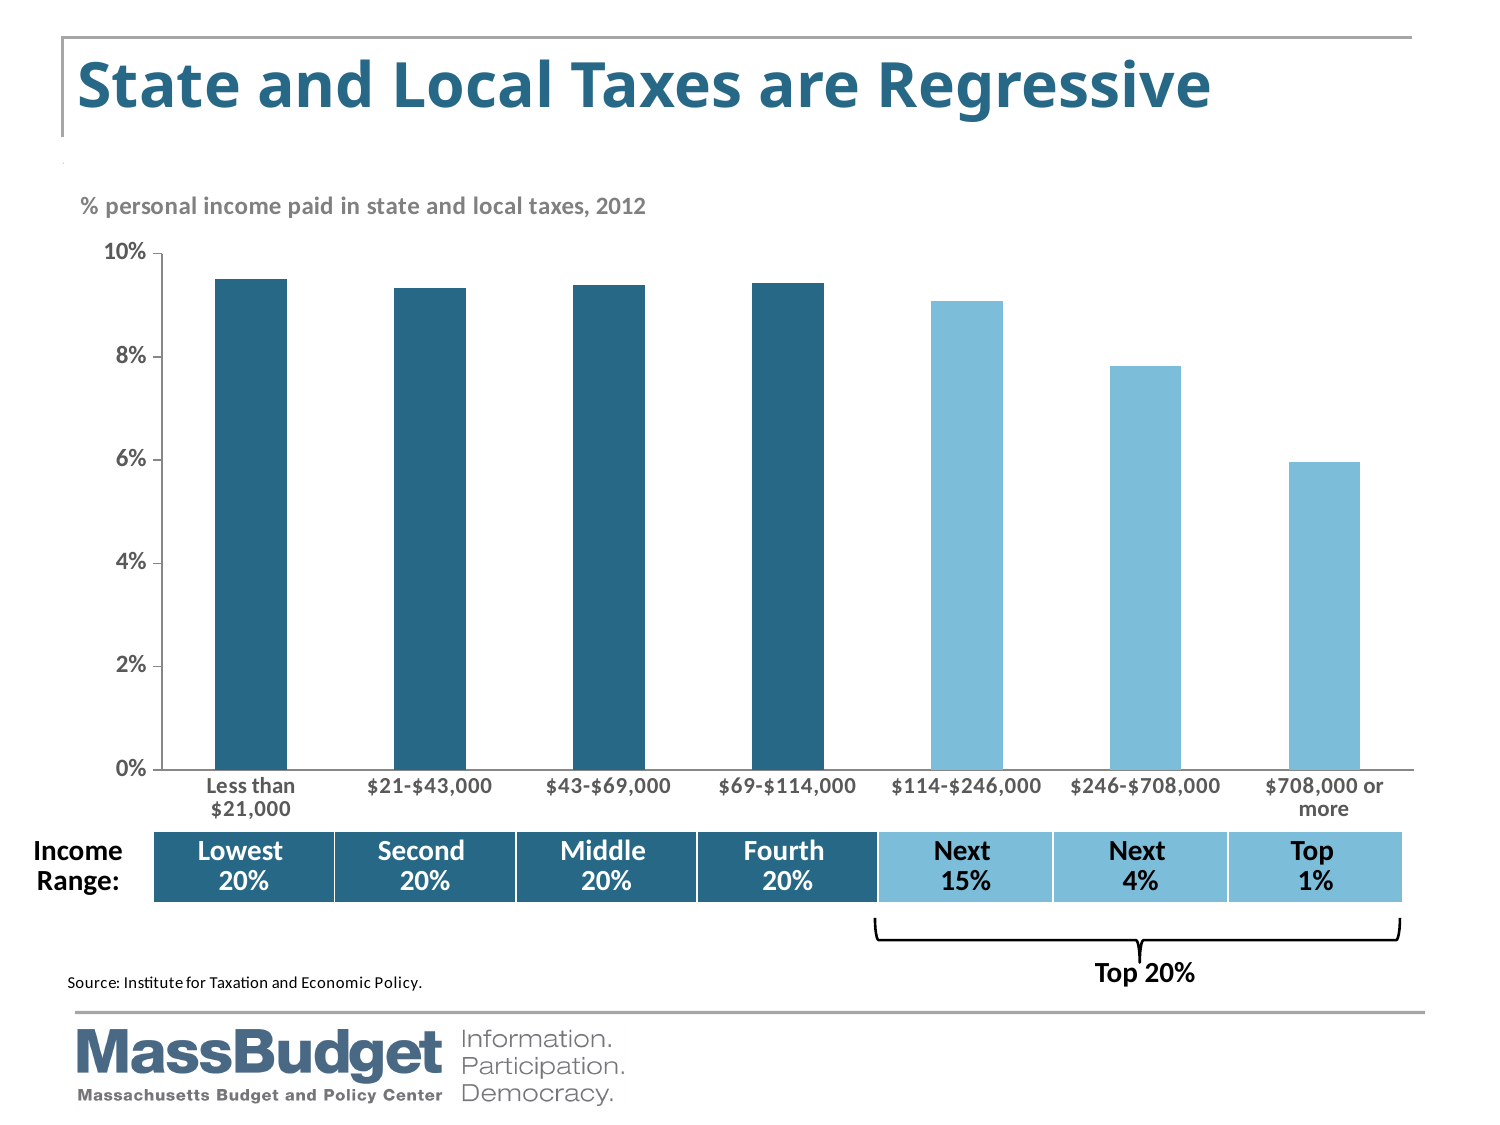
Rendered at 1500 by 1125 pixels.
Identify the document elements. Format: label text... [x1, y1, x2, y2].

table_header Income Range: [4, 832, 57, 902]
title State and Local Taxes are Regressive [62, 37, 1413, 161]
picture [75, 1023, 625, 1111]
chart [62, 162, 1438, 1013]
